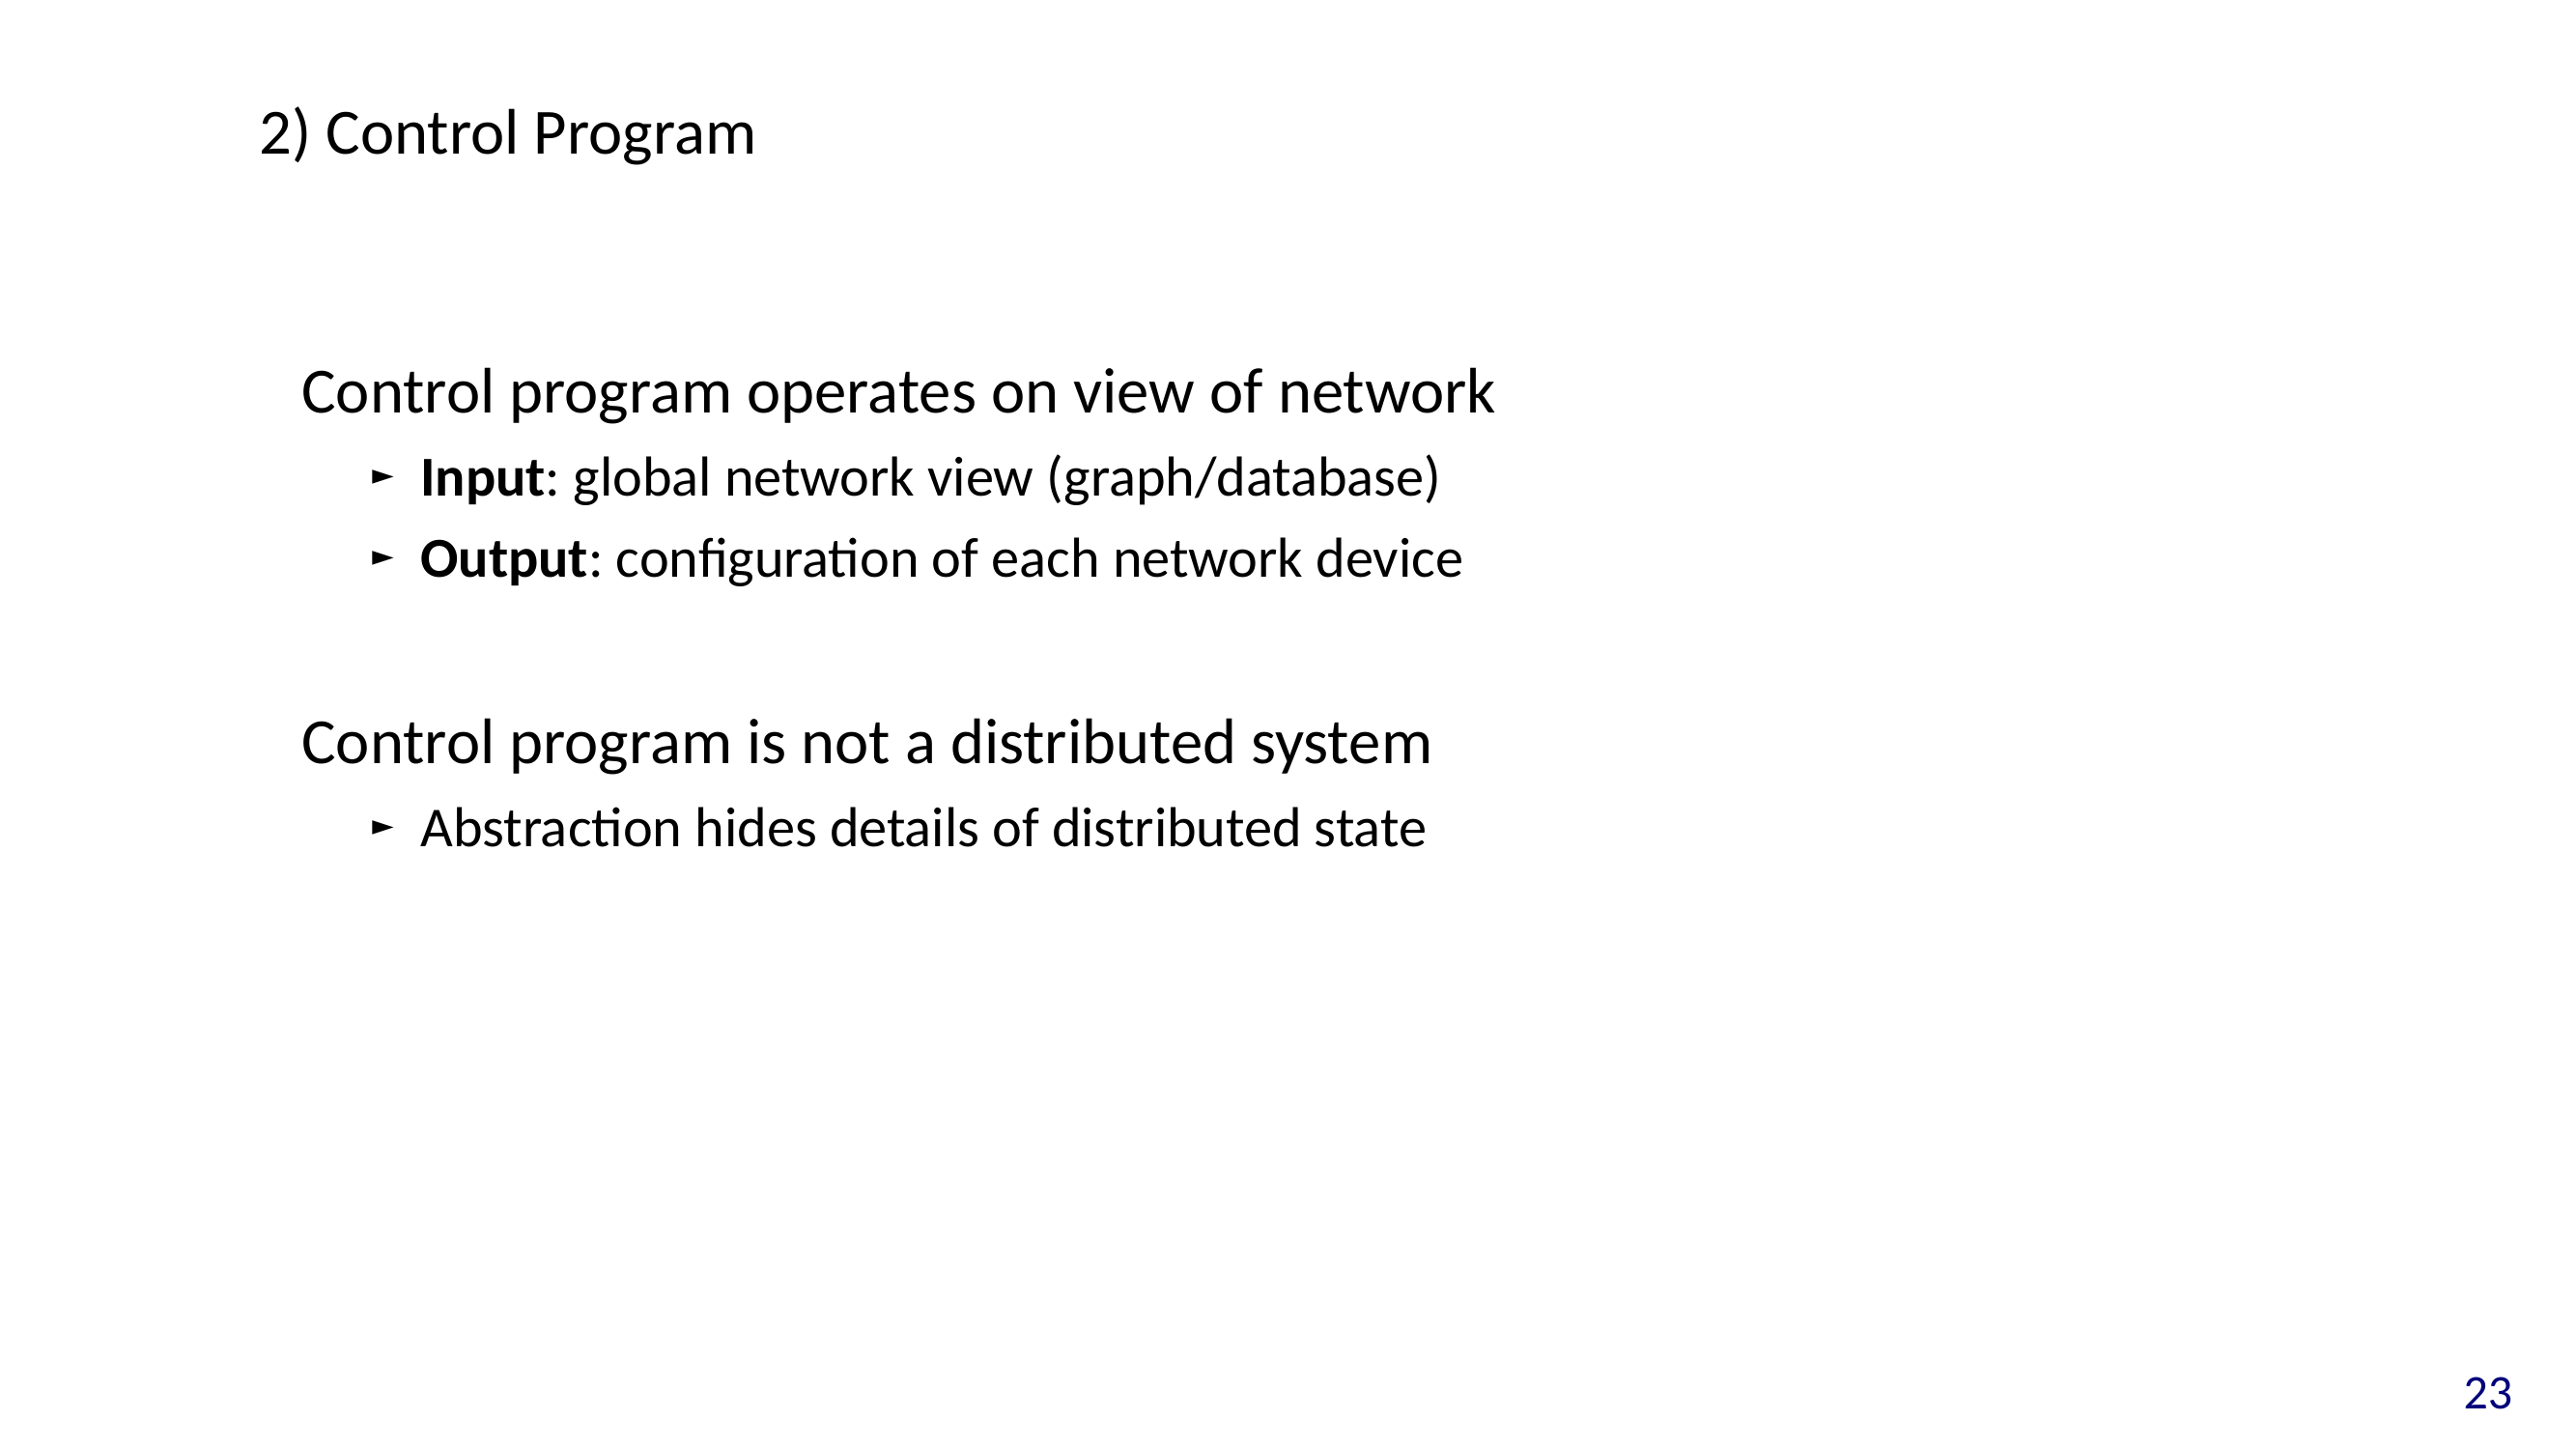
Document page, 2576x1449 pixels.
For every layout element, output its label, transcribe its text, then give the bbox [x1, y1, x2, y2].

list Control program operates on view of network Input: global network view (graph/database) Output: configuration of each network device Control program is not a distributed system Abstraction hides details of distributed state [250, 347, 2325, 1261]
title 2) Control Program [250, 0, 2325, 259]
slide_number 23 [2453, 1359, 2522, 1434]
